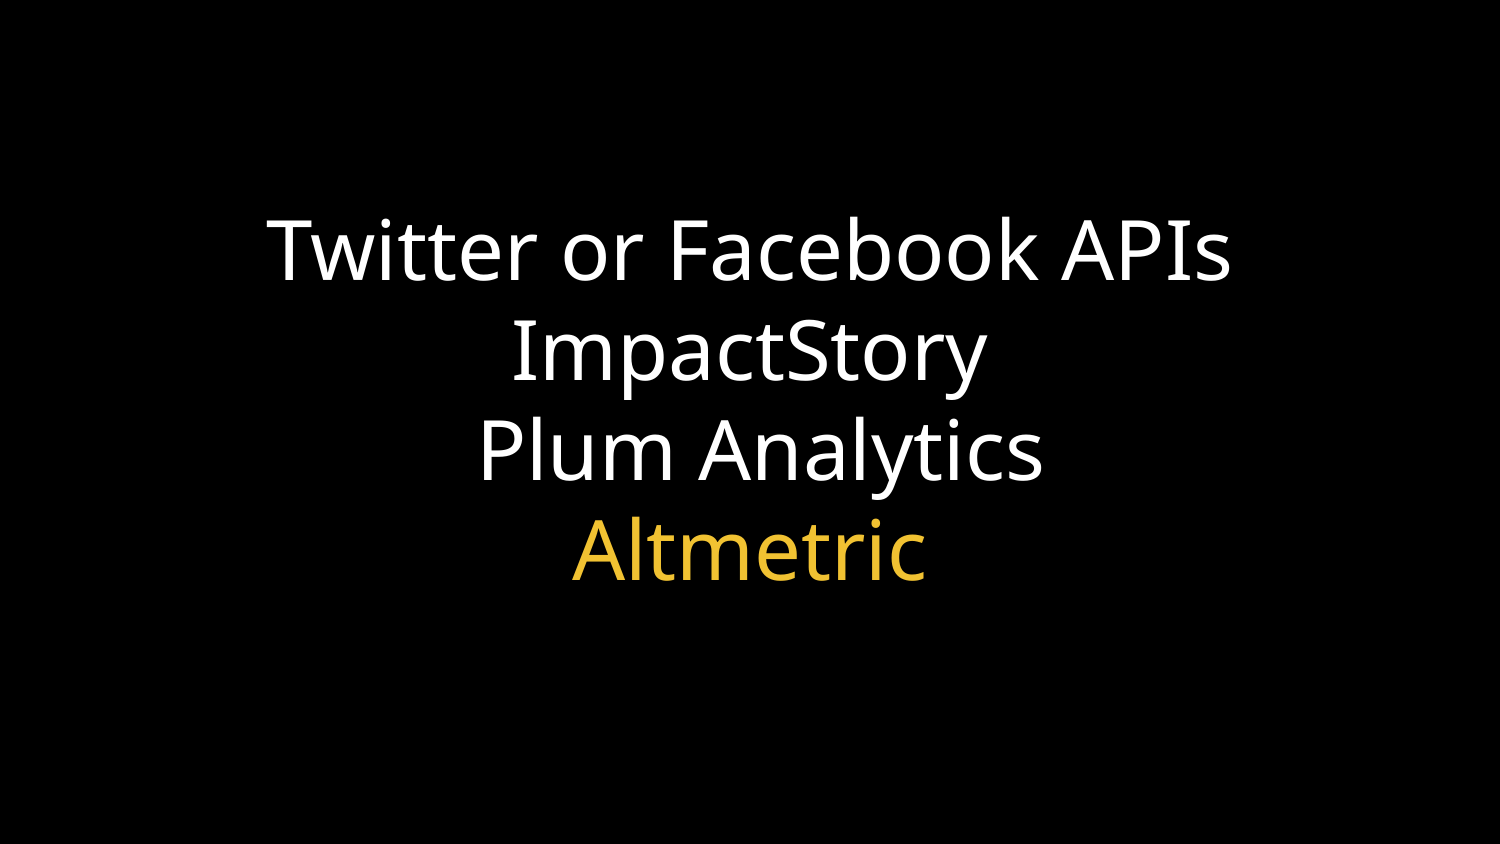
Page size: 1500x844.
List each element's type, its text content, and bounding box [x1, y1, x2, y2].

title Twitter or Facebook APIs ImpactStory Plum Analytics Altmetric [39, 192, 1461, 652]
